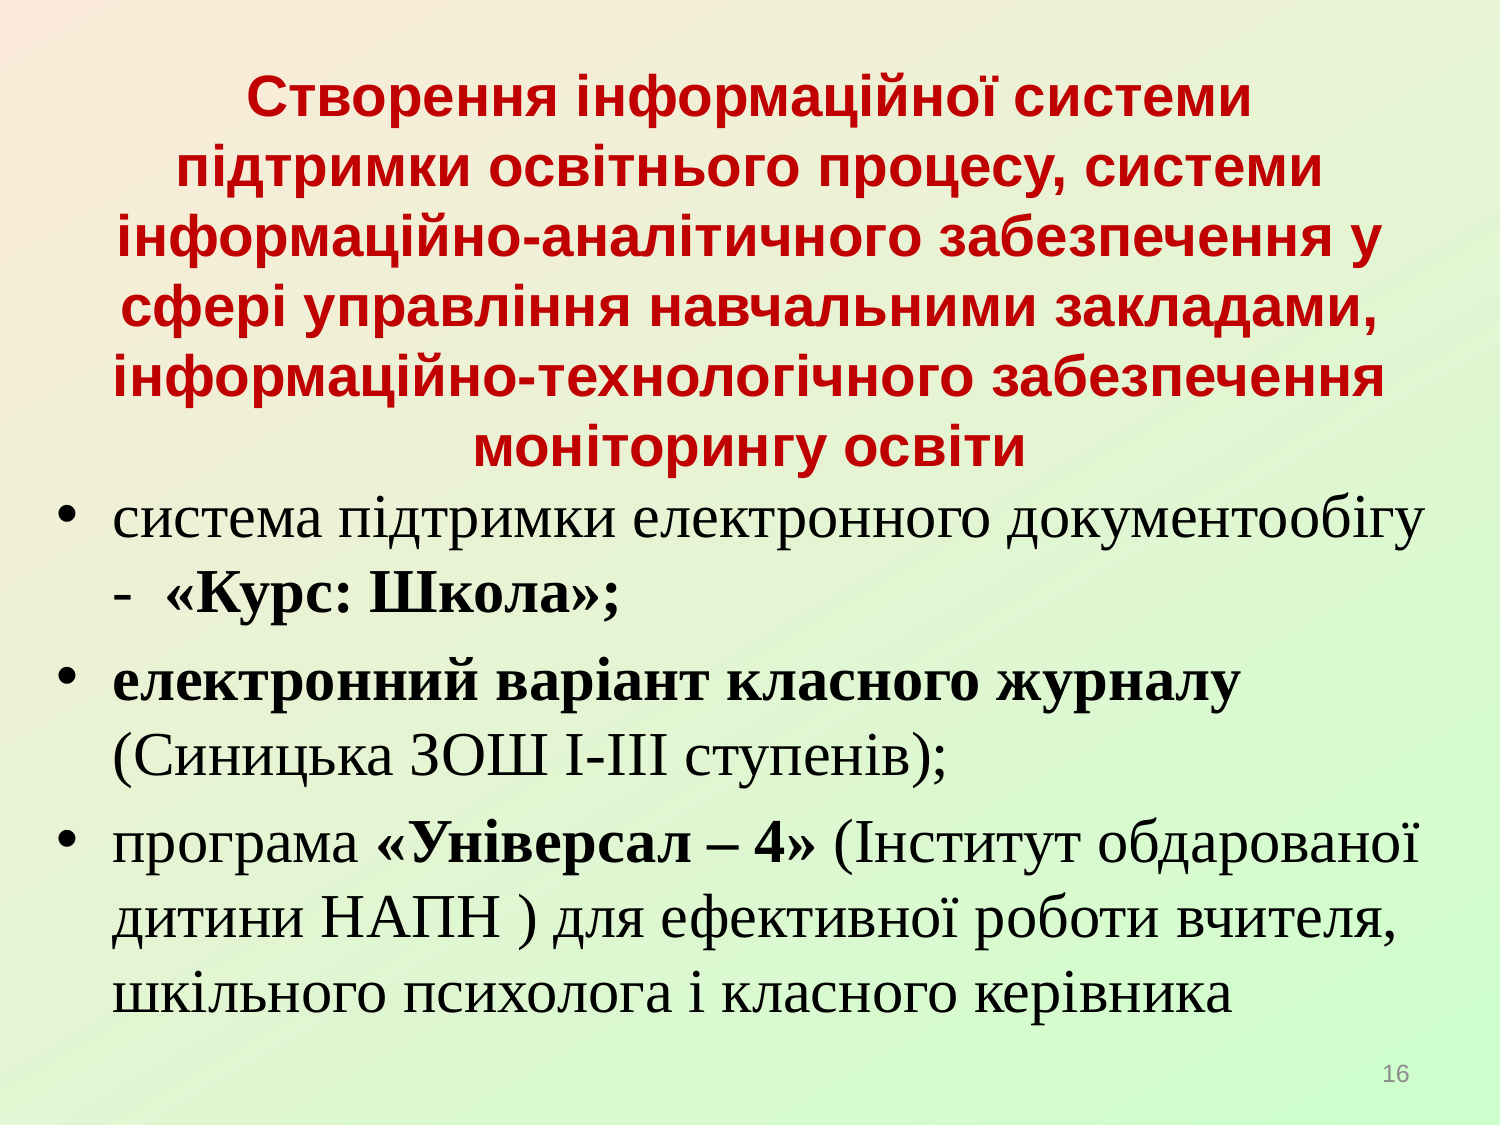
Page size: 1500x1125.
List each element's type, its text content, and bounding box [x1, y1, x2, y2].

list система підтримки електронного документообігу - «Курс: Школа»; електронний варіант класного журналу (Синицька ЗОШ І-ІІІ ступенів); програма «Універсал – 4» (Інститут обдарованої дитини НАПН ) для ефективної роботи вчителя, шкільного психолога і класного керівника [41, 468, 1471, 1047]
slide_number 16 [1074, 1042, 1425, 1103]
title Створення інформаційної системи підтримки освітнього процесу, системи інформаційно-аналітичного забезпечення у сфері управління навчальними закладами, інформаційно-технологічного забезпечення моніторингу освіти [75, 45, 1425, 468]
